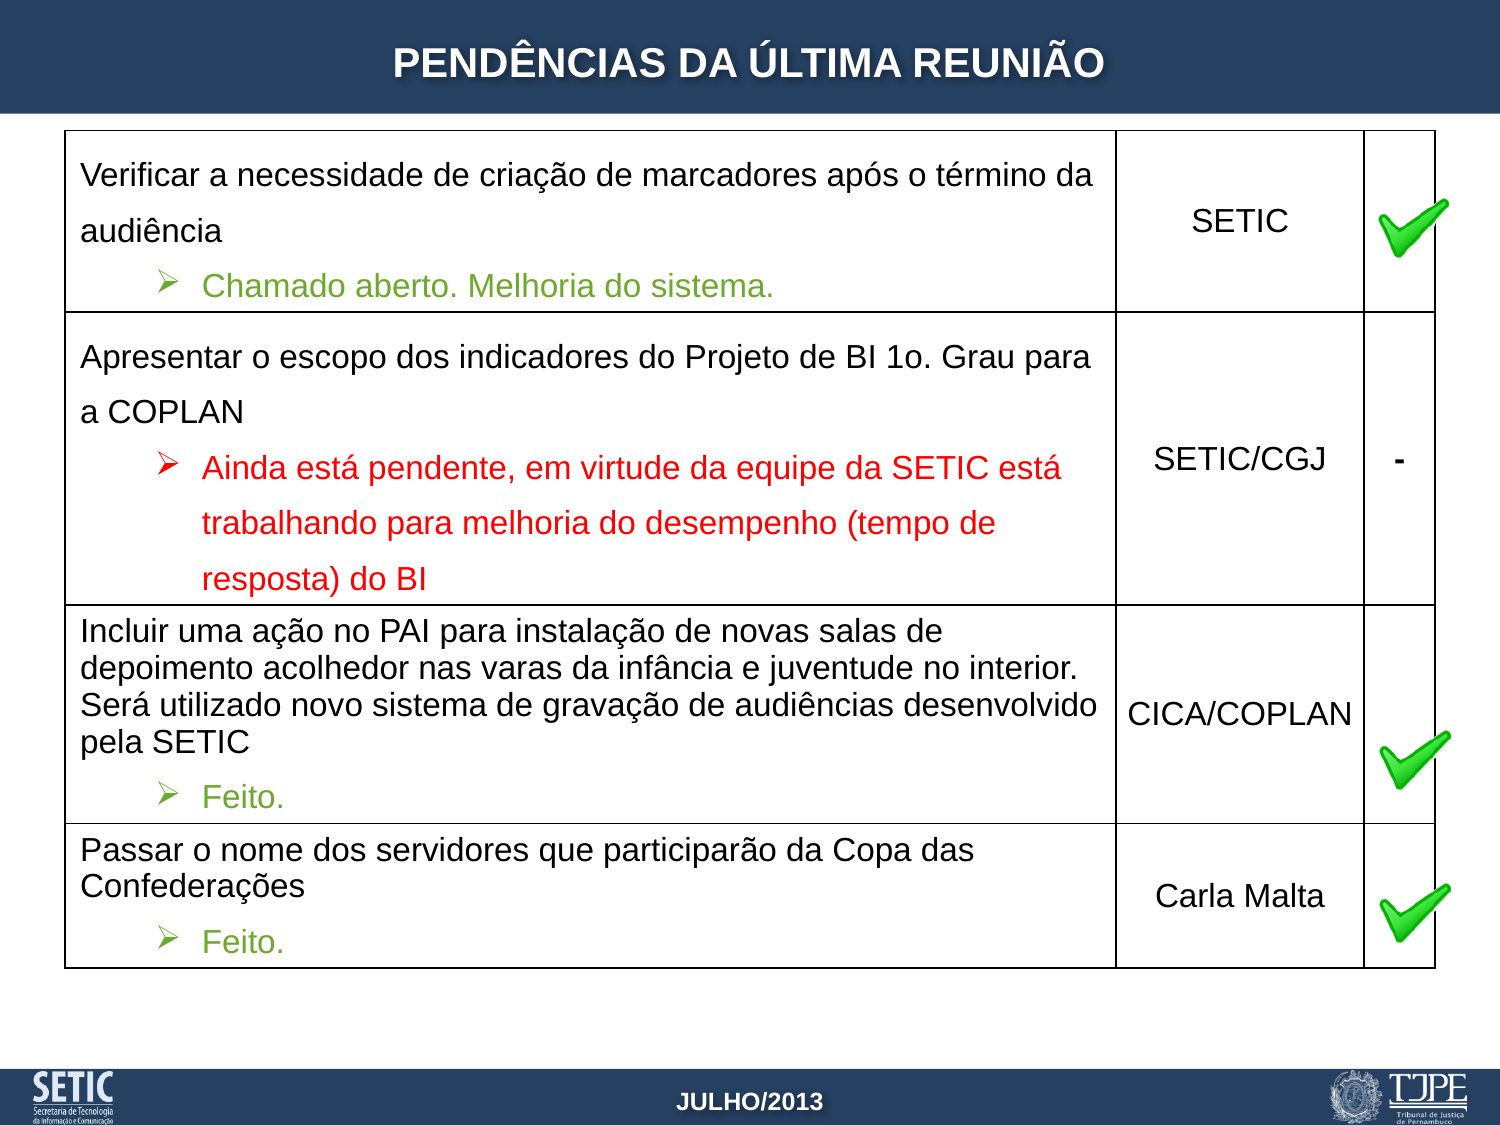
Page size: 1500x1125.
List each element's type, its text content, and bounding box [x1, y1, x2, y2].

table_cell Carla Malta [1117, 824, 1363, 967]
picture [1329, 1070, 1467, 1124]
table_cell [1365, 606, 1434, 823]
table_header [1365, 131, 1434, 311]
table_cell - [1365, 313, 1434, 604]
picture [1377, 874, 1453, 950]
table_header Verificar a necessidade de criação de marcadores após o término da audiência Chamado aberto. Melhoria do sistema. [66, 131, 1115, 311]
table_cell Passar o nome dos servidores que participarão da Copa das Confederações Feito. [66, 824, 1115, 967]
picture [1375, 189, 1452, 265]
table_cell Apresentar o escopo dos indicadores do Projeto de BI 1o. Grau para a COPLAN Ainda está pendente, em virtude da equipe da SETIC está trabalhando para melhoria do desempenho (tempo de resposta) do BI [66, 313, 1115, 604]
table_header SETIC [1117, 131, 1363, 311]
table_cell SETIC/CGJ [1117, 313, 1363, 604]
picture [1377, 720, 1453, 797]
table_cell Incluir uma ação no PAI para instalação de novas salas de depoimento acolhedor nas varas da infância e juventude no interior. Será utilizado novo sistema de gravação de audiências desenvolvido pela SETIC Feito. [66, 606, 1115, 823]
title PENDÊNCIAS da última reunião [75, 19, 1424, 102]
table_cell CICA/COPLAN [1117, 606, 1363, 823]
table_cell [1365, 824, 1434, 967]
